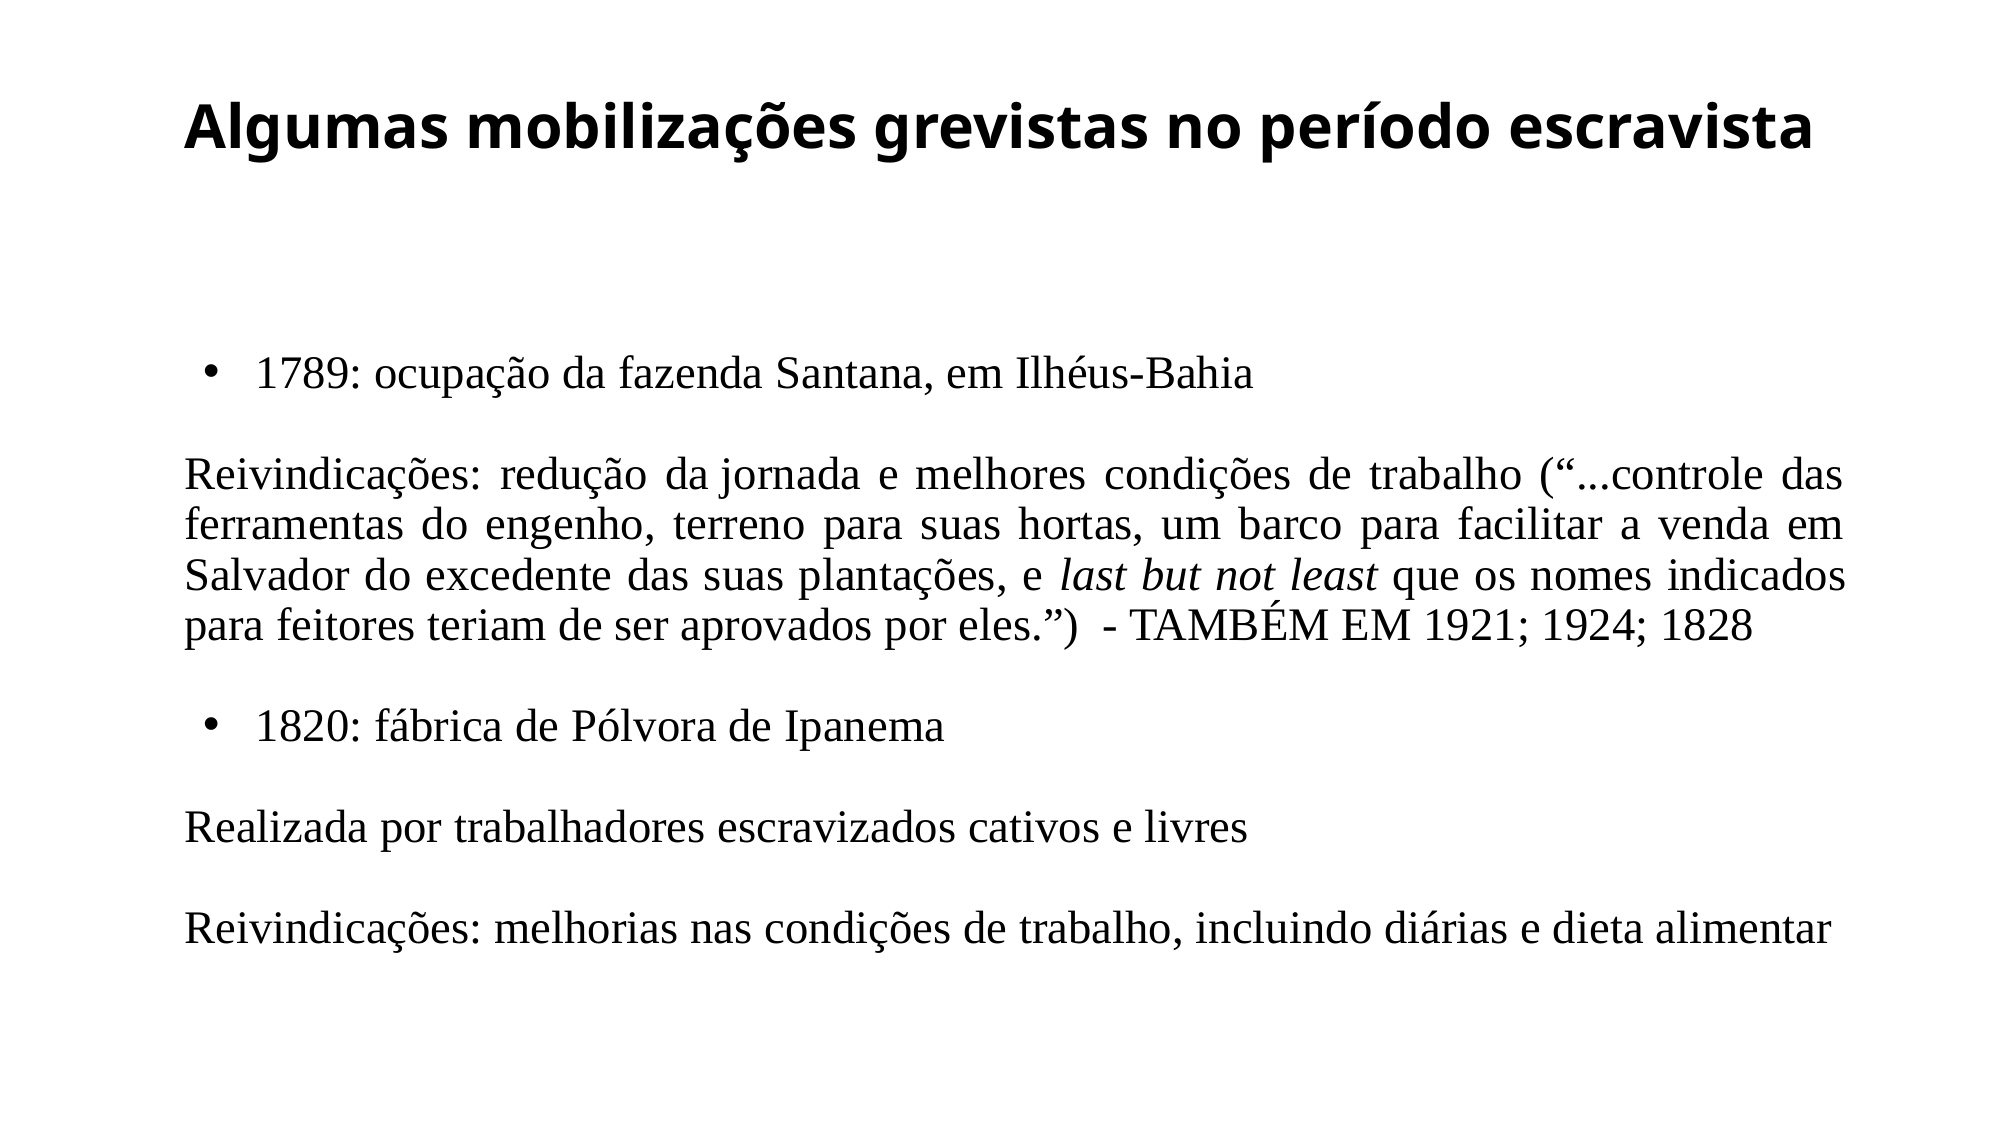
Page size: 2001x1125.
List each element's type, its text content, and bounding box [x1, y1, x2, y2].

list 1789: ocupação da fazenda Santana, em Ilhéus-Bahia Reivindicações: redução da jornada e melhores condições de trabalho (“...controle das ferramentas do engenho, terreno para suas hortas, um barco para facilitar a venda em Salvador do excedente das suas plantações, e last but not least que os nomes indicados para feitores teriam de ser aprovados por eles.”) - TAMBÉM EM 1921; 1924; 1828 1820: fábrica de Pólvora de Ipanema Realizada por trabalhadores escravizados cativos e livres Reivindicações: melhorias nas condições de trabalho, incluindo diárias e dieta alimentar [137, 299, 1863, 1014]
title Algumas mobilizações grevistas no período escravista [137, 59, 1863, 278]
